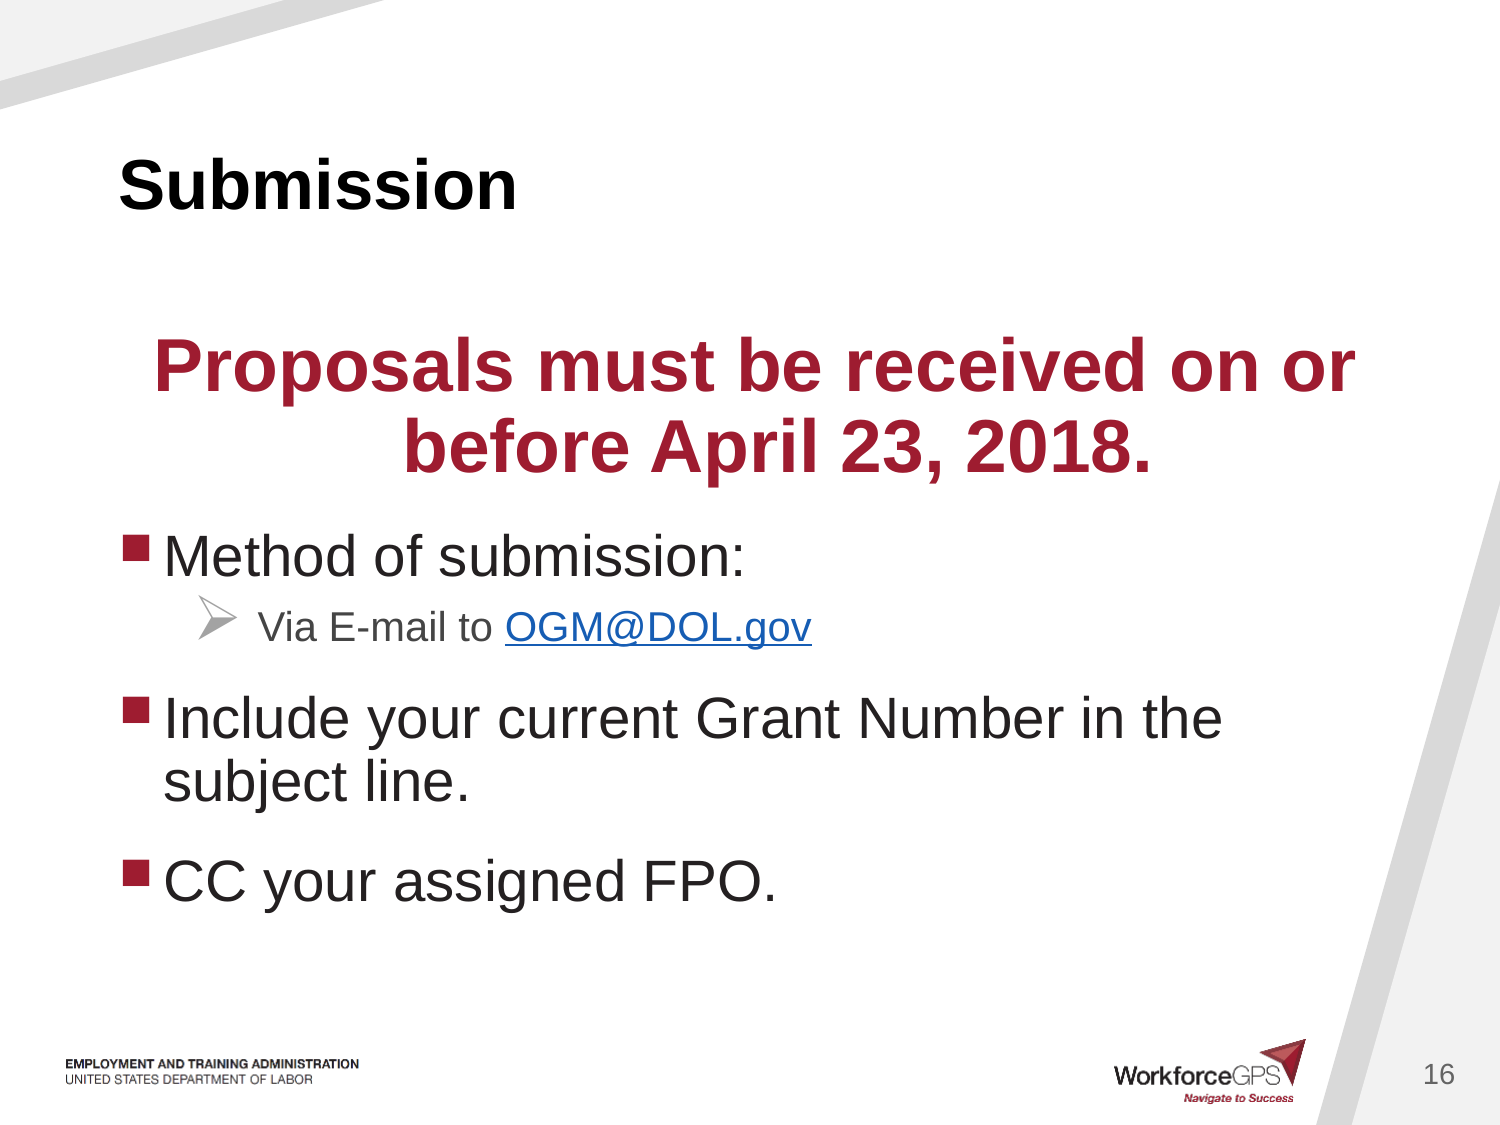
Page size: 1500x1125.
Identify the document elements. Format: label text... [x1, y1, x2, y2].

slide_number 16 [1260, 1042, 1471, 1103]
picture [1112, 1038, 1308, 1105]
list Proposals must be received on or before April 23, 2018. Method of submission: Via E-mail to OGM@DOL.gov Include your current Grant Number in the subject line. CC your assigned FPO. [103, 232, 1409, 956]
title Submission [103, 59, 1409, 232]
picture [59, 1053, 370, 1092]
